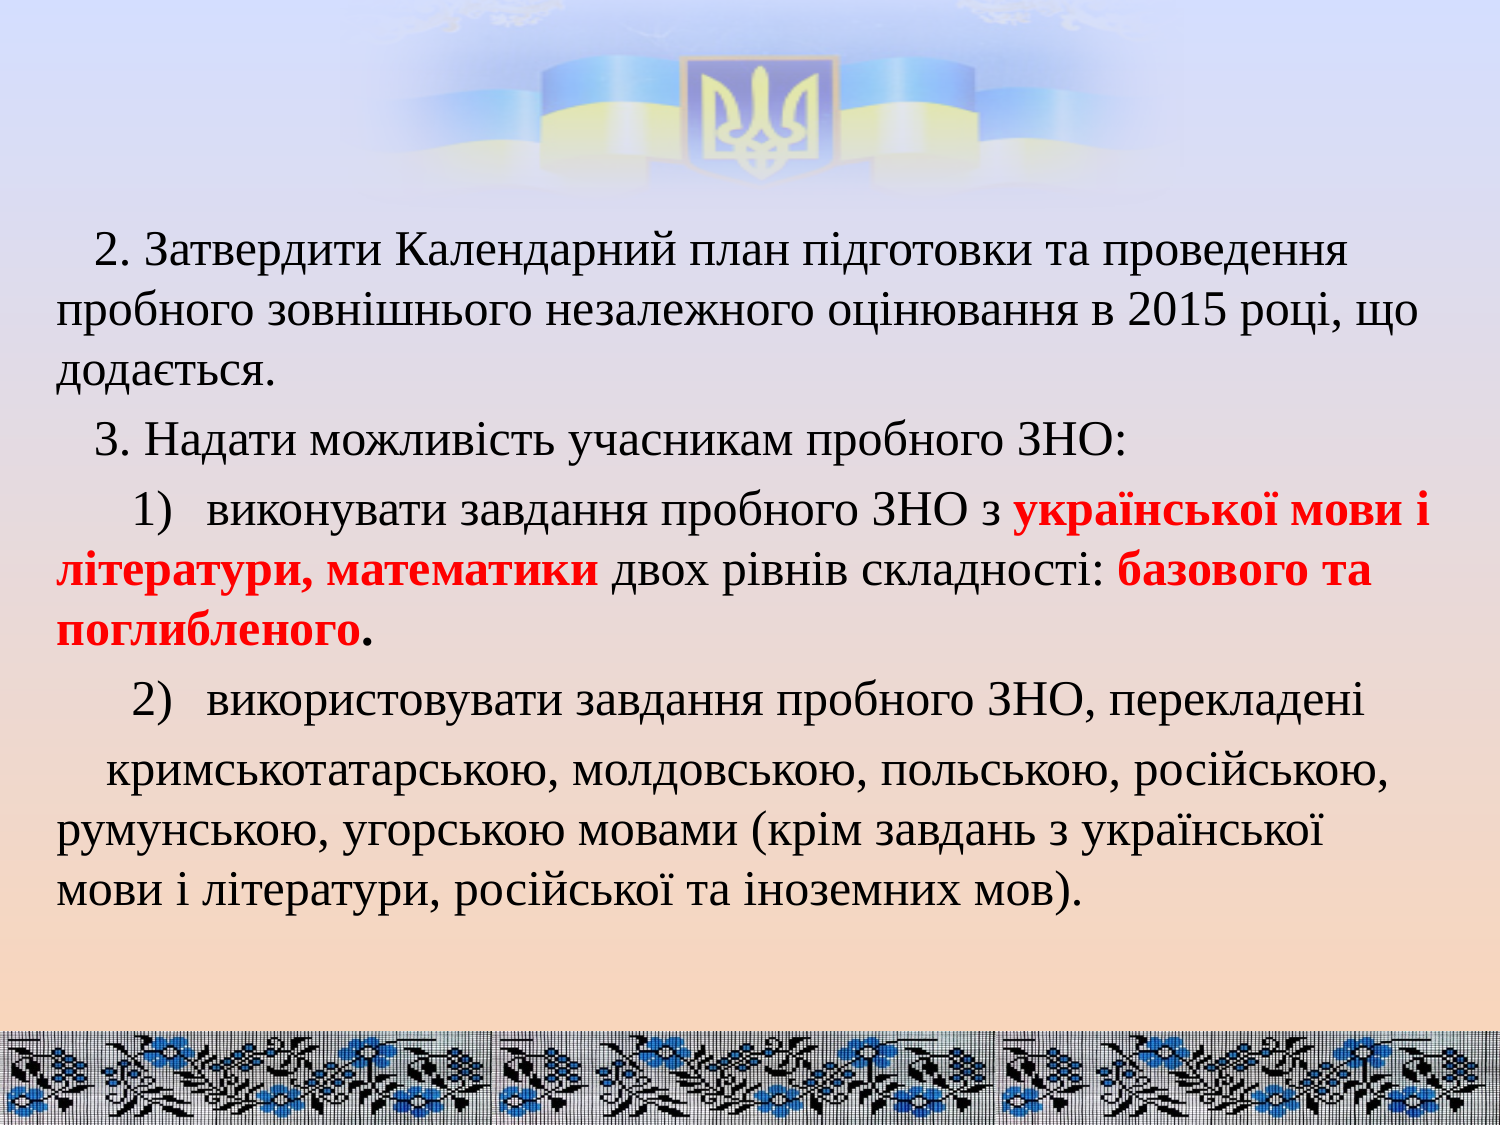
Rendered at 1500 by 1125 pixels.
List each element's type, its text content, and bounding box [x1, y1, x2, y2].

list 2. Затвердити Календарний план підготовки та проведення пробного зовнішнього незалежного оцінювання в 2015 році, що додається. 3. Надати можливість учасникам пробного ЗНО: 1) виконувати завдання пробного ЗНО з української мови і літератури, математики двох рівнів складності: базового та поглибленого. 2) використовувати завдання пробного ЗНО, перекладені кримськотатарською, молдовською, польською, російською, румунською, угорською мовами (крім завдань з української мови і літератури, російської та іноземних мов). [41, 208, 1459, 1029]
picture [0, 1030, 1500, 1125]
picture [339, 0, 1184, 209]
